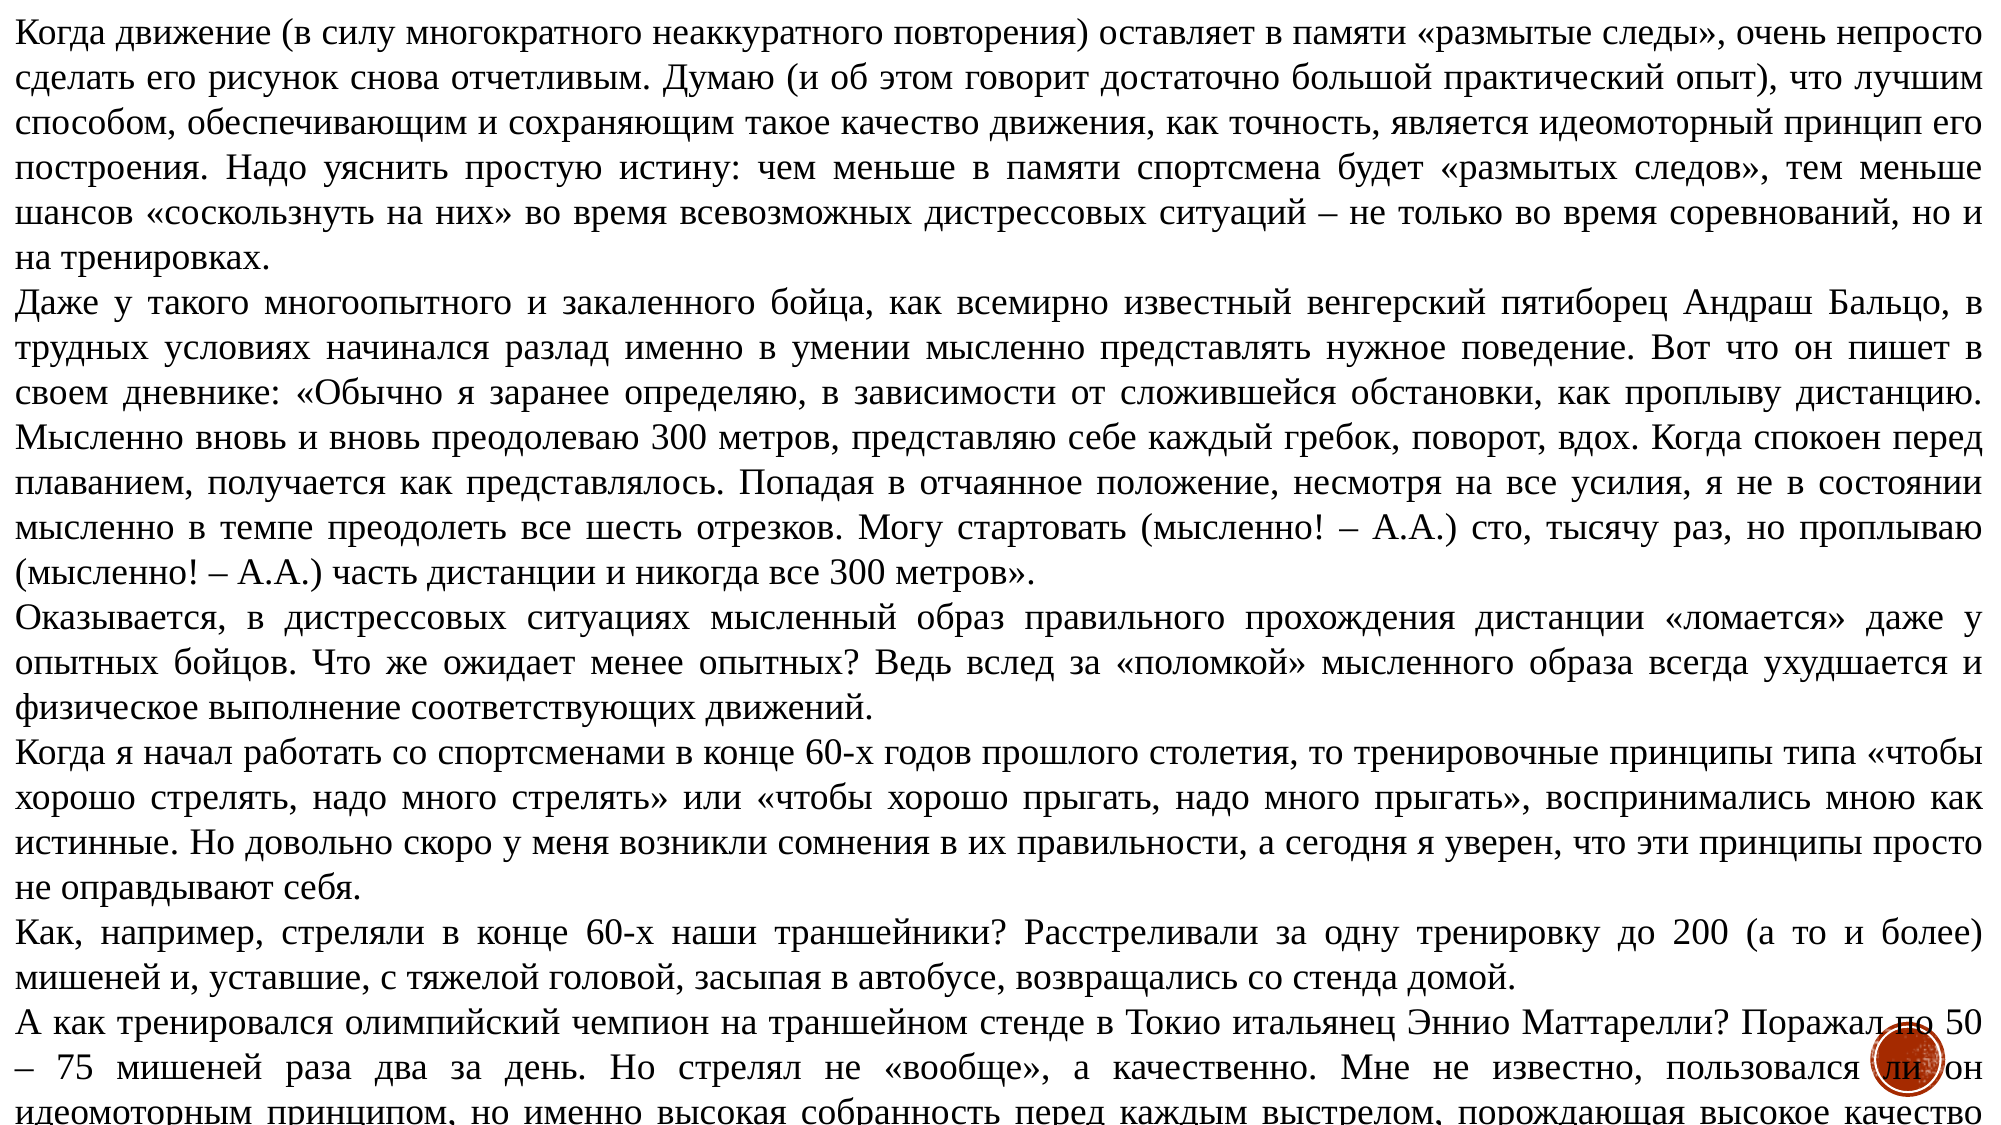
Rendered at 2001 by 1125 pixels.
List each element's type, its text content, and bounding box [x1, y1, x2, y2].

text_box Когда движение (в силу многократного неаккуратного повторения) оставляет в памяти «размытые следы», очень непросто сделать его рисунок снова отчетливым. Думаю (и об этом говорит достаточно большой практический опыт), что лучшим способом, обеспечивающим и сохраняющим такое качество движения, как точность, является идеомоторный принцип его построения. Надо уяснить простую истину: чем меньше в памяти спортсмена будет «размытых следов», тем меньше шансов «соскользнуть на них» во время всевозможных дистрессовых ситуаций – не только во время соревнований, но и на тренировках. Даже у такого многоопытного и закаленного бойца, как всемирно известный венгерский пятиборец Андраш Бальцо, в трудных условиях начинался разлад именно в умении мысленно представлять нужное поведение. Вот что он пишет в своем дневнике: «Обычно я заранее определяю, в зависимости от сложившейся обстановки, как проплыву дистанцию. Мысленно вновь и вновь преодолеваю 300 метров, представляю себе каждый гребок, поворот, вдох. Когда спокоен перед плаванием, получается как представлялось. Попадая в отчаянное положение, несмотря на все усилия, я не в состоянии мысленно в темпе преодолеть все шесть отрезков. Могу стартовать (мысленно! – А.А.) сто, тысячу раз, но проплываю (мысленно! – А.А.) часть дистанции и никогда все 300 метров». Оказывается, в дистрессовых ситуациях мысленный образ правильного прохождения дистанции «ломается» даже у опытных бойцов. Что же ожидает менее опытных? Ведь вслед за «поломкой» мысленного образа всегда ухудшается и физическое выполнение соответствующих движений. Когда я начал работать со спортсменами в конце 60-х годов прошлого столетия, то тренировочные принципы типа «чтобы хорошо стрелять, надо много стрелять» или «чтобы хорошо прыгать, надо много прыгать», воспринимались мною как истинные. Но довольно скоро у меня возникли сомнения в их правильности, а сегодня я уверен, что эти принципы просто не оправдывают себя. Как, например, стреляли в конце 60-х наши траншейники? Расстреливали за одну тренировку до 200 (а то и более) мишеней и, уставшие, с тяжелой головой, засыпая в автобусе, возвращались со стенда домой. А как тренировался олимпийский чемпион на траншейном стенде в Токио итальянец Эннио Маттарелли? Поражал по 50 – 75 мишеней раза два за день. Но стрелял не «вообще», а качественно. Мне не известно, пользовался ли он идеомоторным принципом, но именно высокая собранность перед каждым выстрелом, порождающая высокое качество стрельбы, лежали в основе мастерства этого выдающегося стрелка. [0, 0, 2000, 1125]
